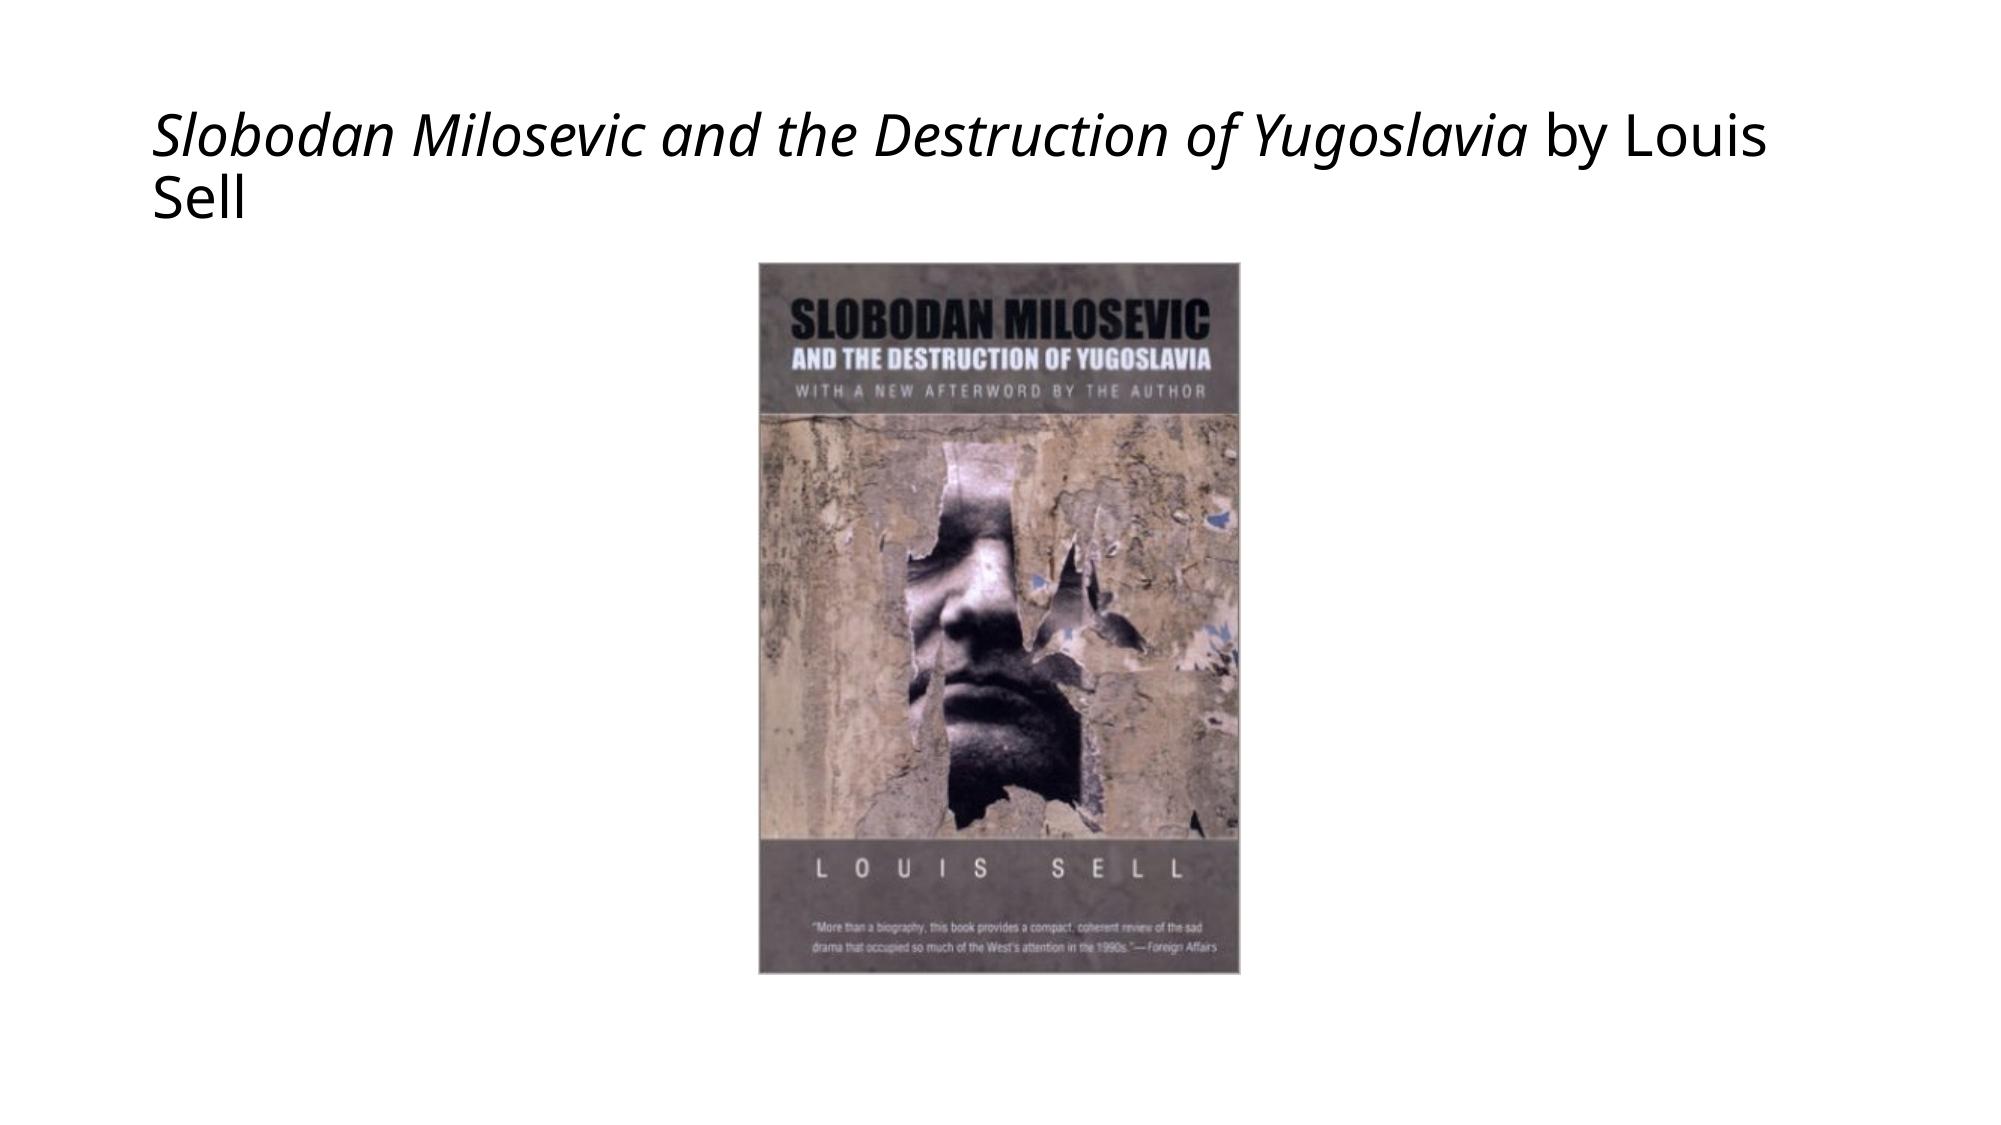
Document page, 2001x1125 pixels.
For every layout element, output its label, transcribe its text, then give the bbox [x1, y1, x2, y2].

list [758, 262, 1242, 975]
title Slobodan Milosevic and the Destruction of Yugoslavia by Louis Sell [137, 59, 1863, 278]
